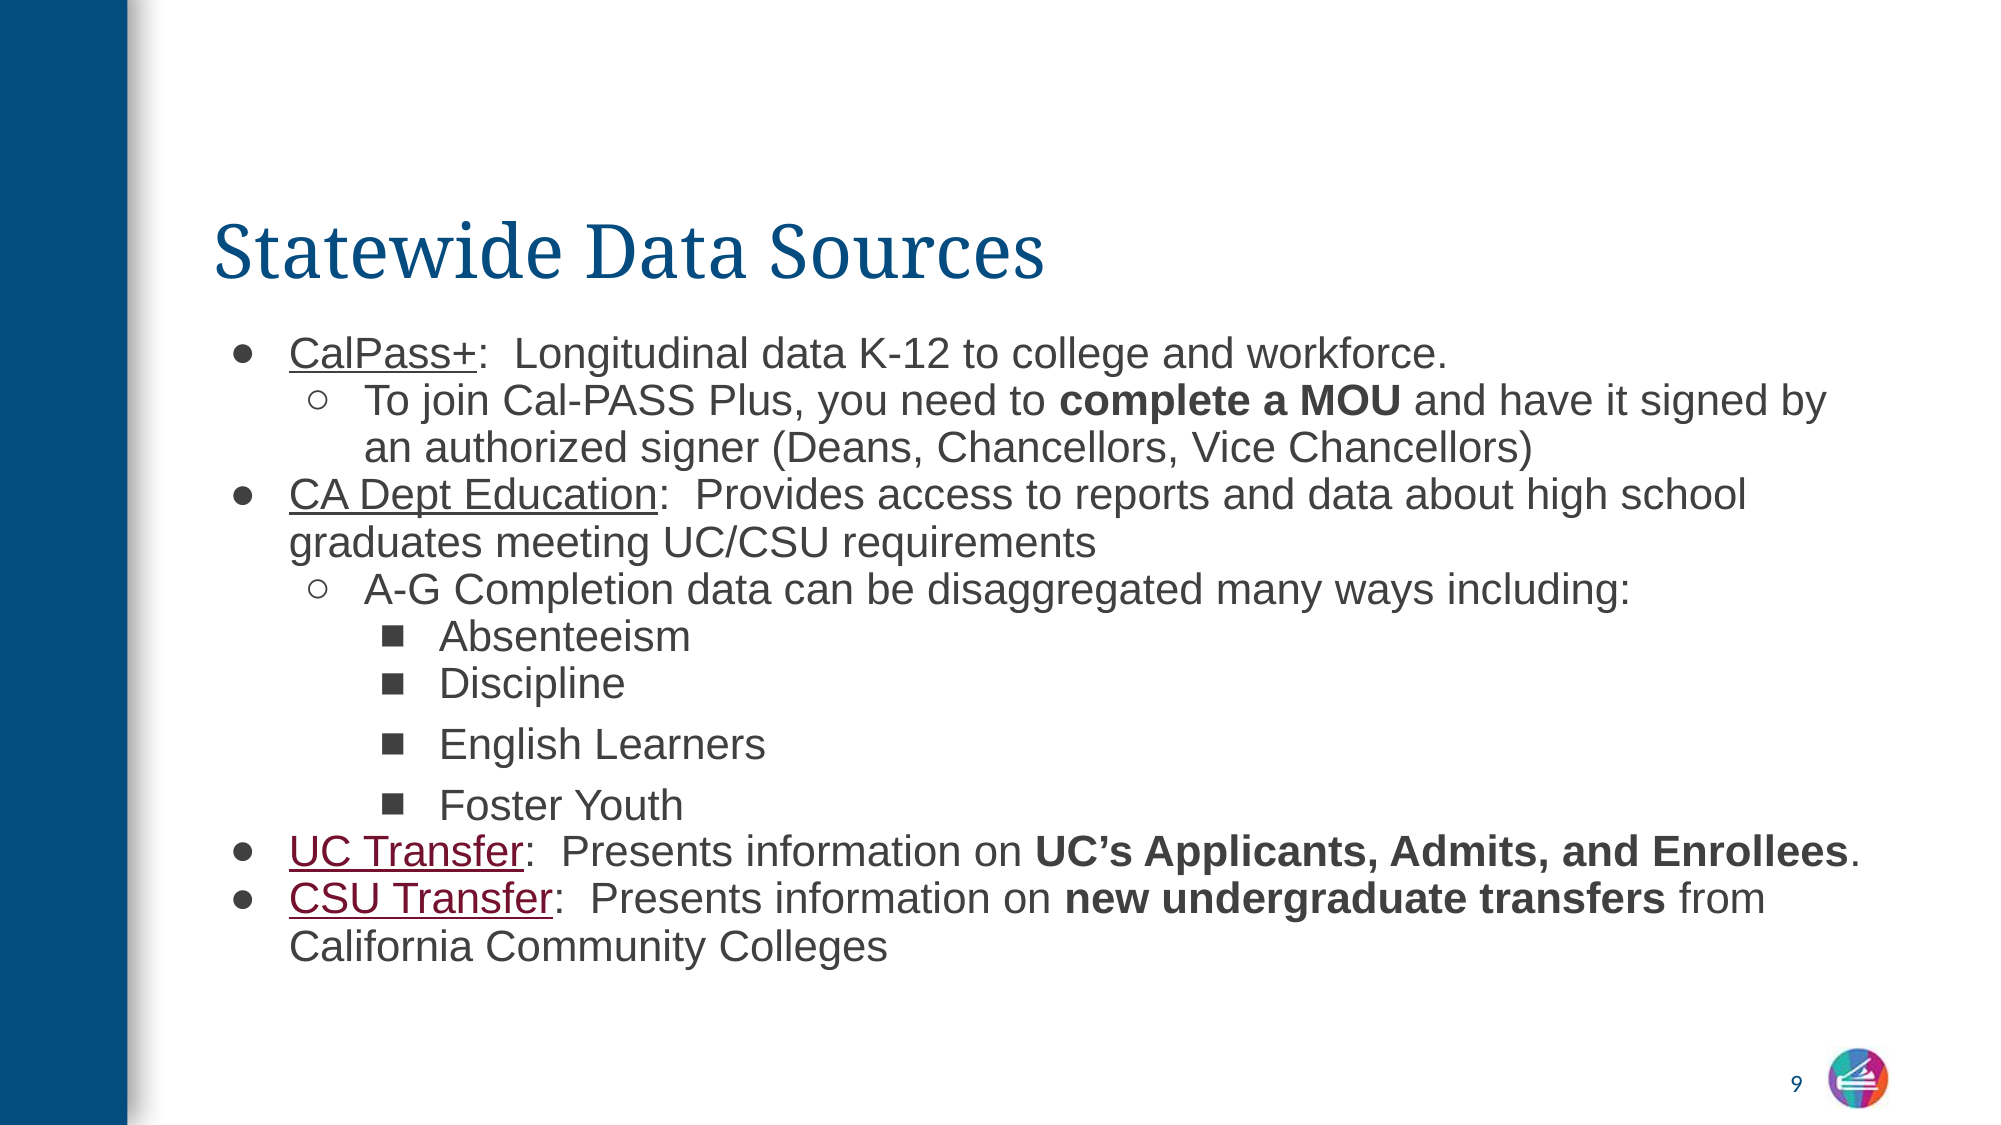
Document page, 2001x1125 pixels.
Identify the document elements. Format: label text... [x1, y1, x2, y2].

title Statewide Data Sources [198, 114, 1891, 303]
list CalPass+: Longitudinal data K-12 to college and workforce. To join Cal-PASS Plus, you need to complete a MOU and have it signed by an authorized signer (Deans, Chancellors, Vice Chancellors) CA Dept Education: Provides access to reports and data about high school graduates meeting UC/CSU requirements A-G Completion data can be disaggregated many ways including: Absenteeism Discipline English Learners Foster Youth UC Transfer: Presents information on UC’s Applicants, Admits, and Enrollees. CSU Transfer: Presents information on new undergraduate transfers from California Community Colleges [198, 322, 1891, 1011]
picture [1826, 1046, 1891, 1111]
slide_number 9 [1630, 1062, 1818, 1104]
